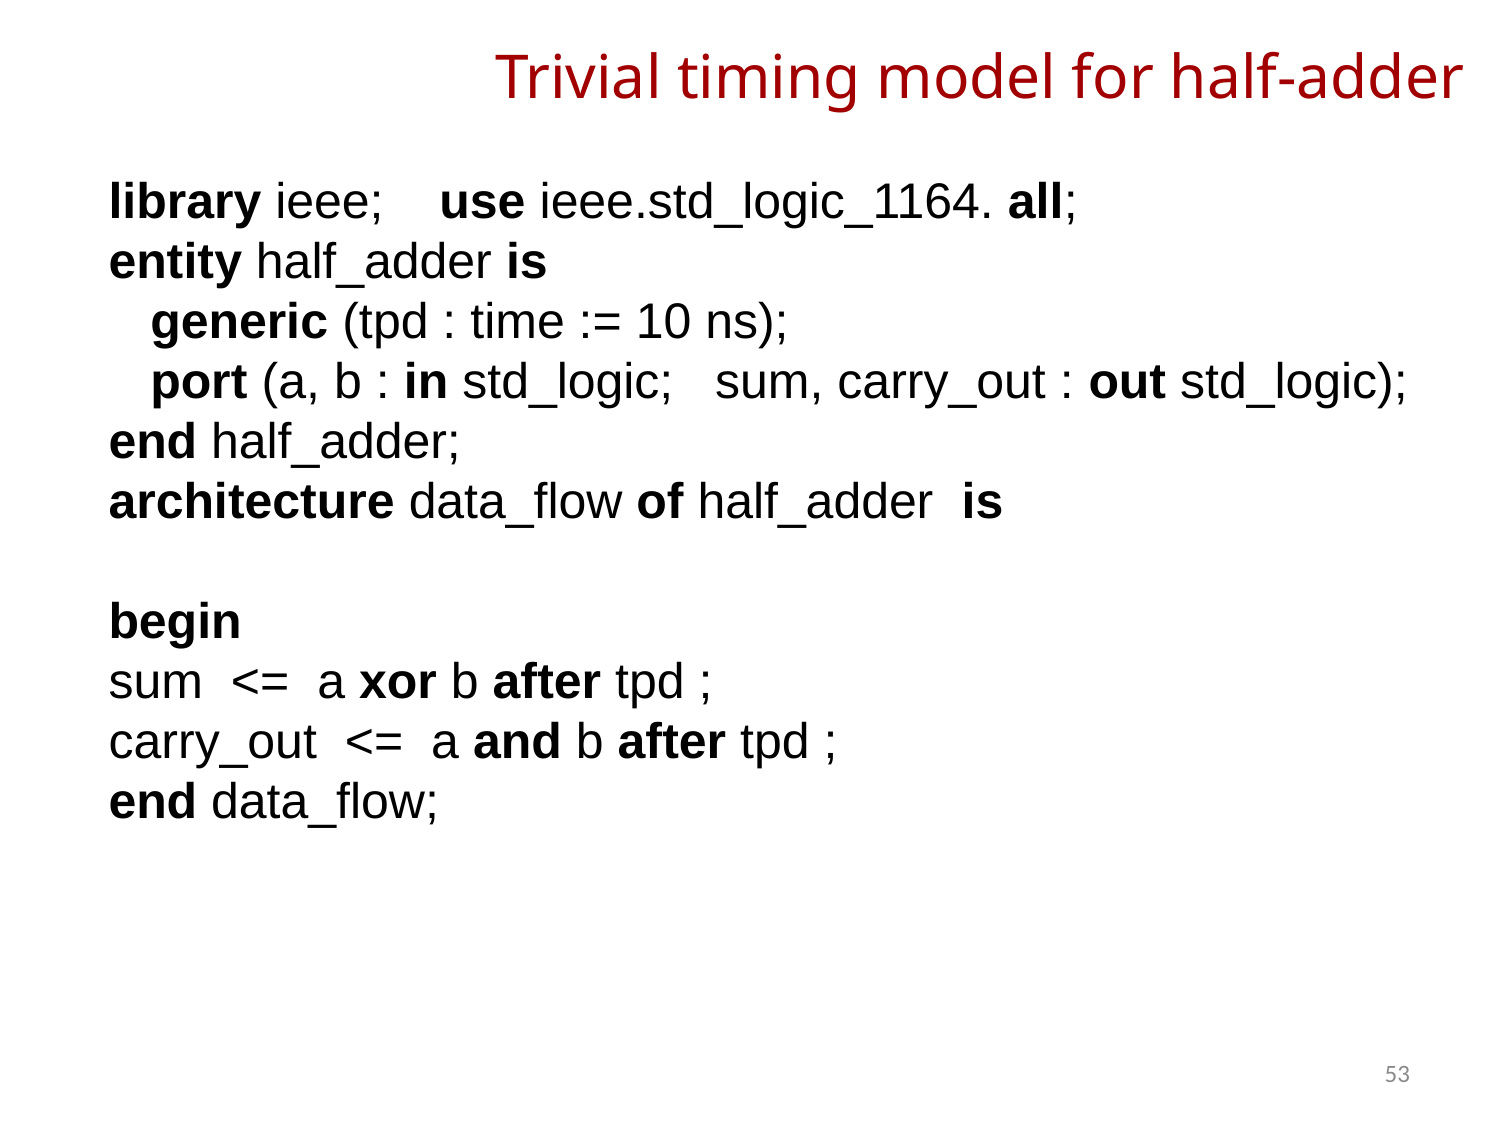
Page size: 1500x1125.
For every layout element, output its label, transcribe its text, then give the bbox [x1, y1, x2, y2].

title Trivial timing model for half-adder [68, 20, 1481, 127]
text_box library ieee; use ieee.std_logic_1164. all; entity half_adder is generic (tpd : time := 10 ns); port (a, b : in std_logic; sum, carry_out : out std_logic); end half_adder; architecture data_flow of half_adder is begin sum <= a xor b after tpd ; carry_out <= a and b after tpd ; end data_flow; [93, 161, 1444, 837]
slide_number 53 [1074, 1042, 1425, 1103]
